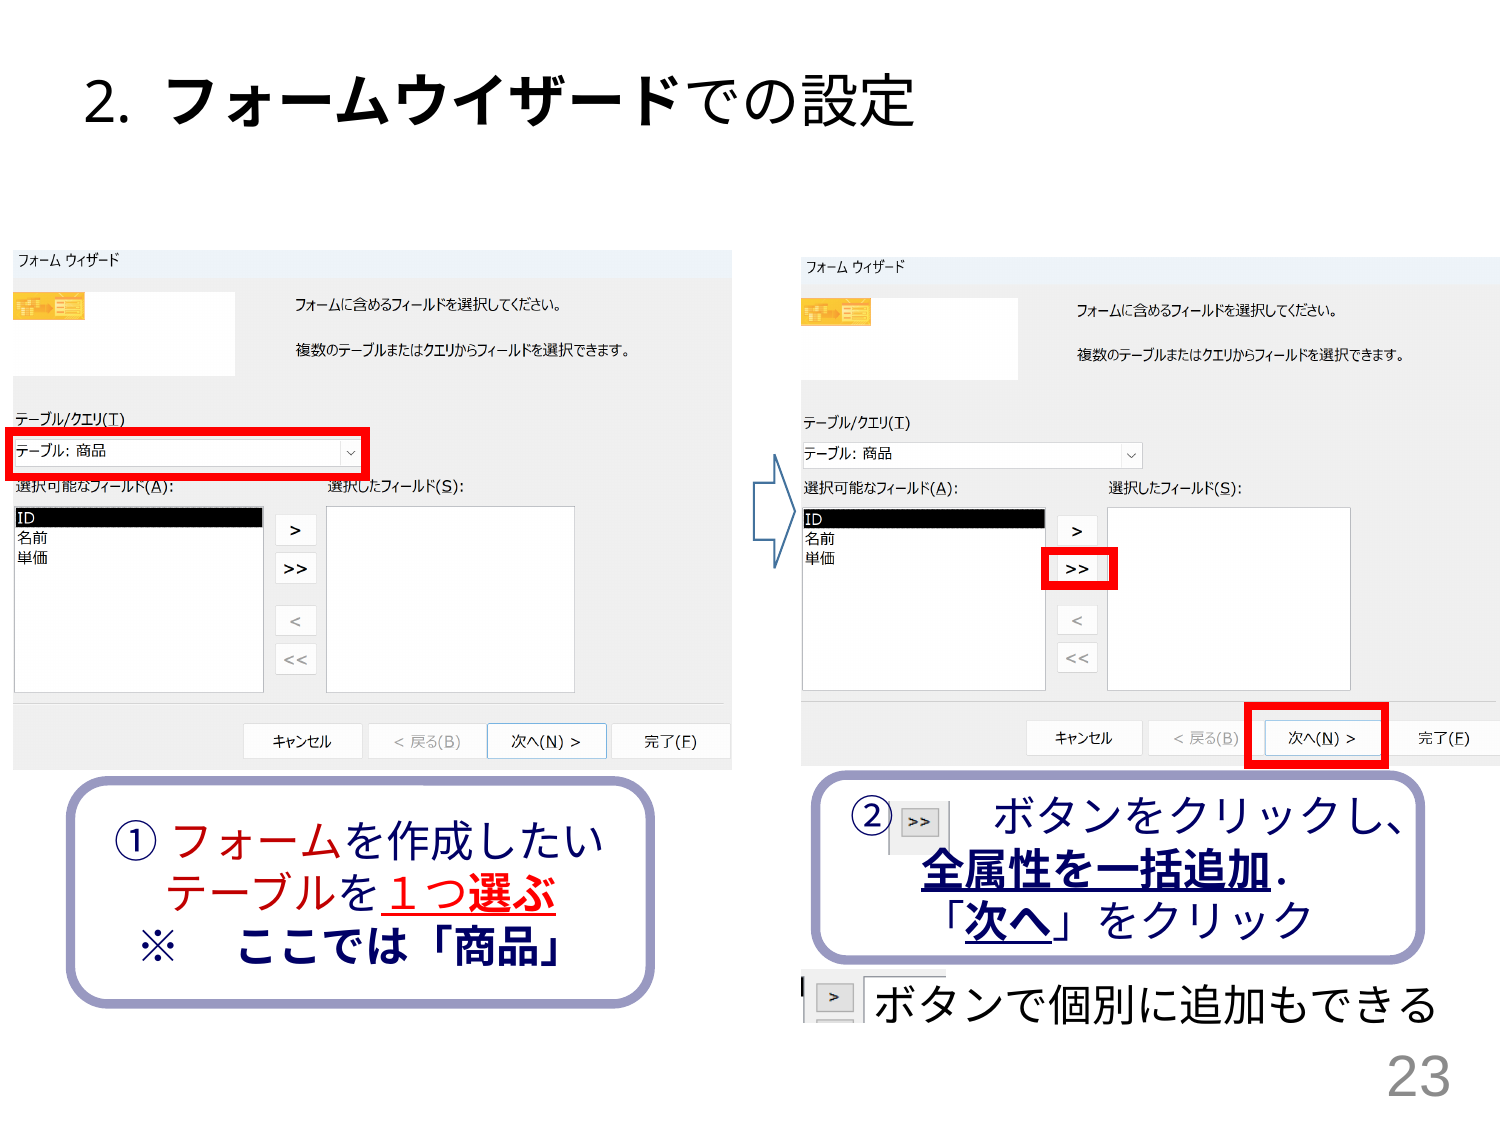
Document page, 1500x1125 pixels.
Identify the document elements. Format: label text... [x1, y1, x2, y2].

text_box ①フォームを作成したい テーブルを１つ選ぶ ※ ここでは「商品」 [69, 779, 652, 1005]
text_box [752, 453, 797, 569]
slide_number 23 [1129, 1042, 1467, 1103]
picture [13, 250, 732, 770]
picture [801, 257, 1500, 766]
picture [801, 969, 946, 1023]
text_box 2. フォームウイザードでの設定 [71, 45, 1362, 231]
text_box [8, 431, 13, 478]
text_box ② ボタンをクリックし、 全属性を一括追加． 「次へ」をクリック [814, 774, 1422, 962]
picture [885, 801, 1030, 855]
text_box ボタンで個別に追加もできる [858, 969, 1455, 1038]
